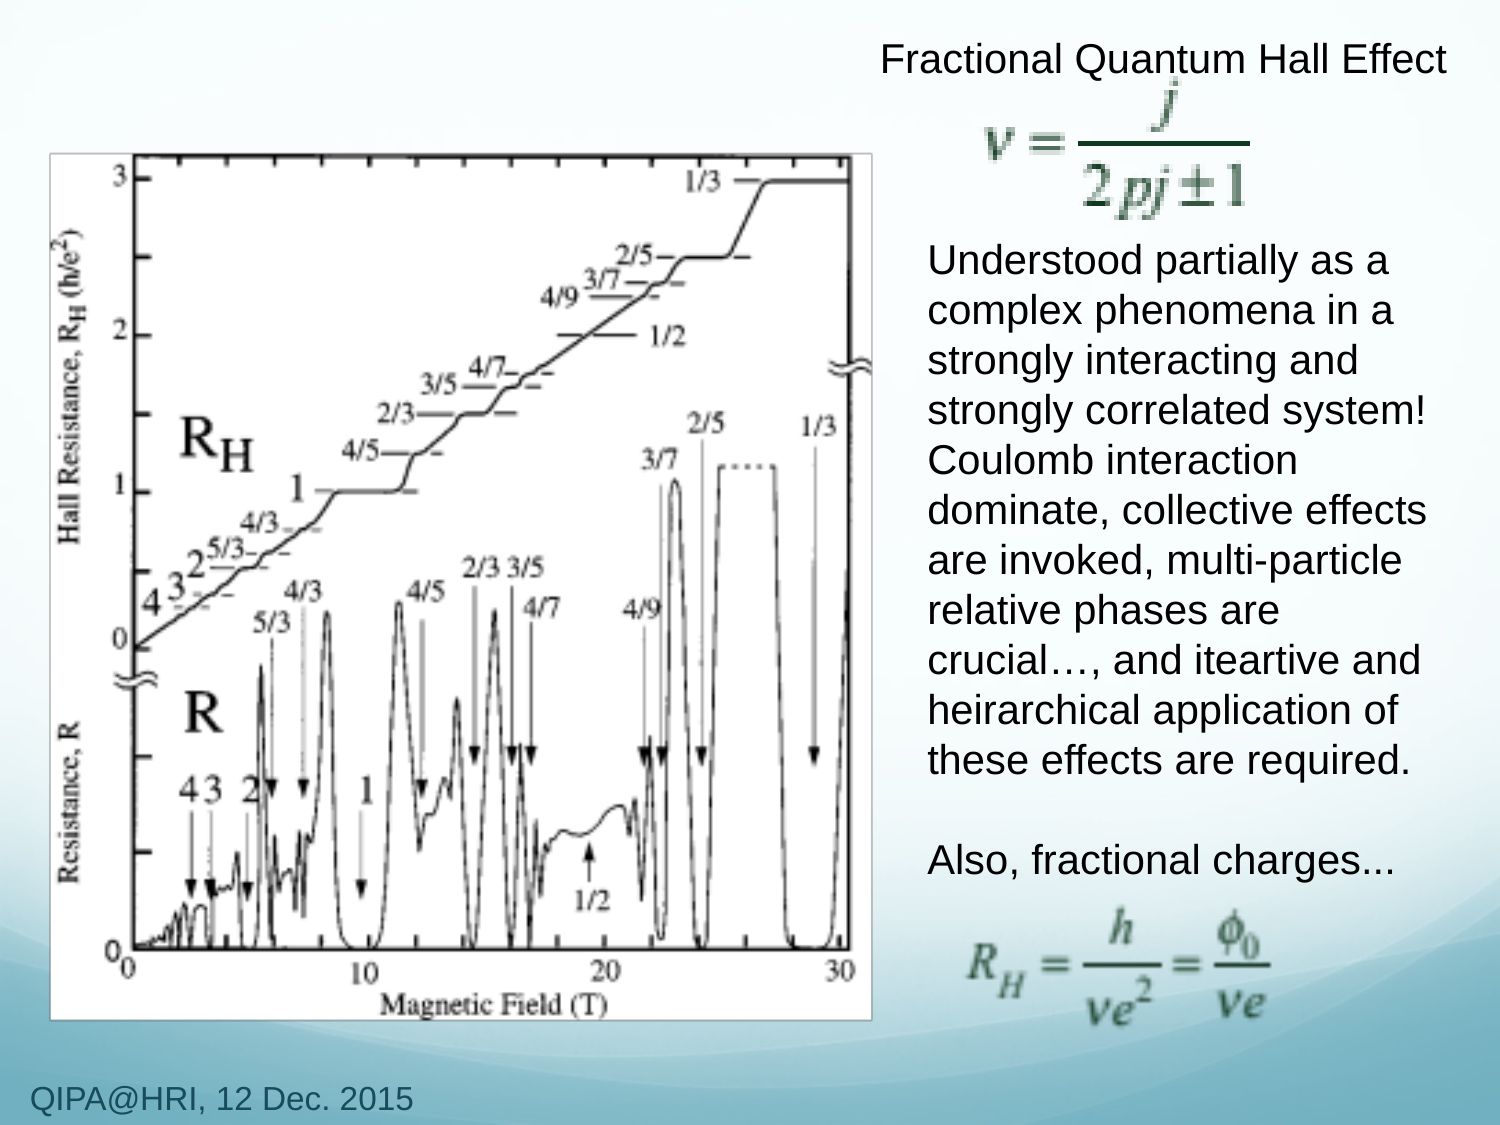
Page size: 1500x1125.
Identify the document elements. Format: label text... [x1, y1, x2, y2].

picture [36, 124, 876, 1033]
text_box Understood partially as a complex phenomena in a strongly interacting and strongly correlated system! Coulomb interaction dominate, collective effects are invoked, multi-particle relative phases are crucial…, and iteartive and heirarchical application of these effects are required. Also, fractional charges... [912, 224, 1463, 890]
text_box Fractional Quantum Hall Effect [864, 24, 1463, 90]
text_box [974, 49, 1255, 226]
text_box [957, 886, 1276, 1035]
